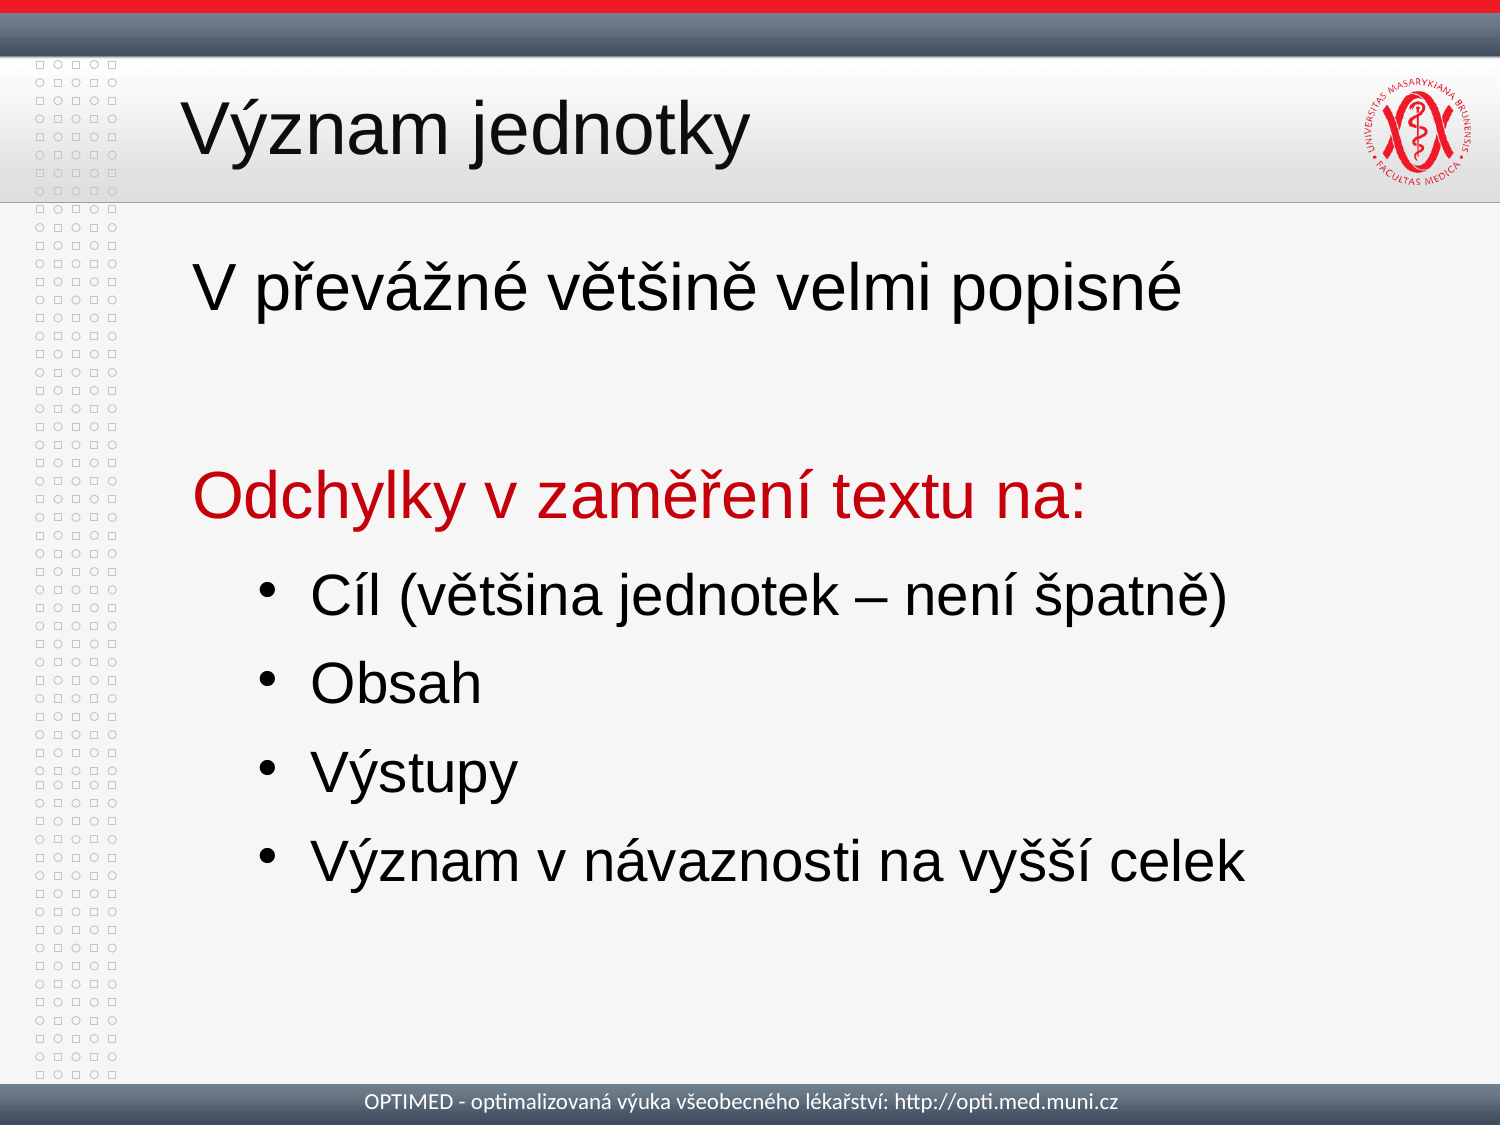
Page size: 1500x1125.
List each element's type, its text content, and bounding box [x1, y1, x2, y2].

list V převážné většině velmi popisné Odchylky v zaměření textu na: Cíl (většina jednotek – není špatně) Obsah Výstupy Význam v návaznosti na vyšší celek [159, 243, 1424, 1012]
title Význam jednotky [165, 66, 1341, 183]
picture [0, 13, 1500, 203]
text_box OPTIMED - optimalizovaná výuka všeobecného lékařství: http://opti.med.muni.cz [0, 1070, 1500, 1125]
